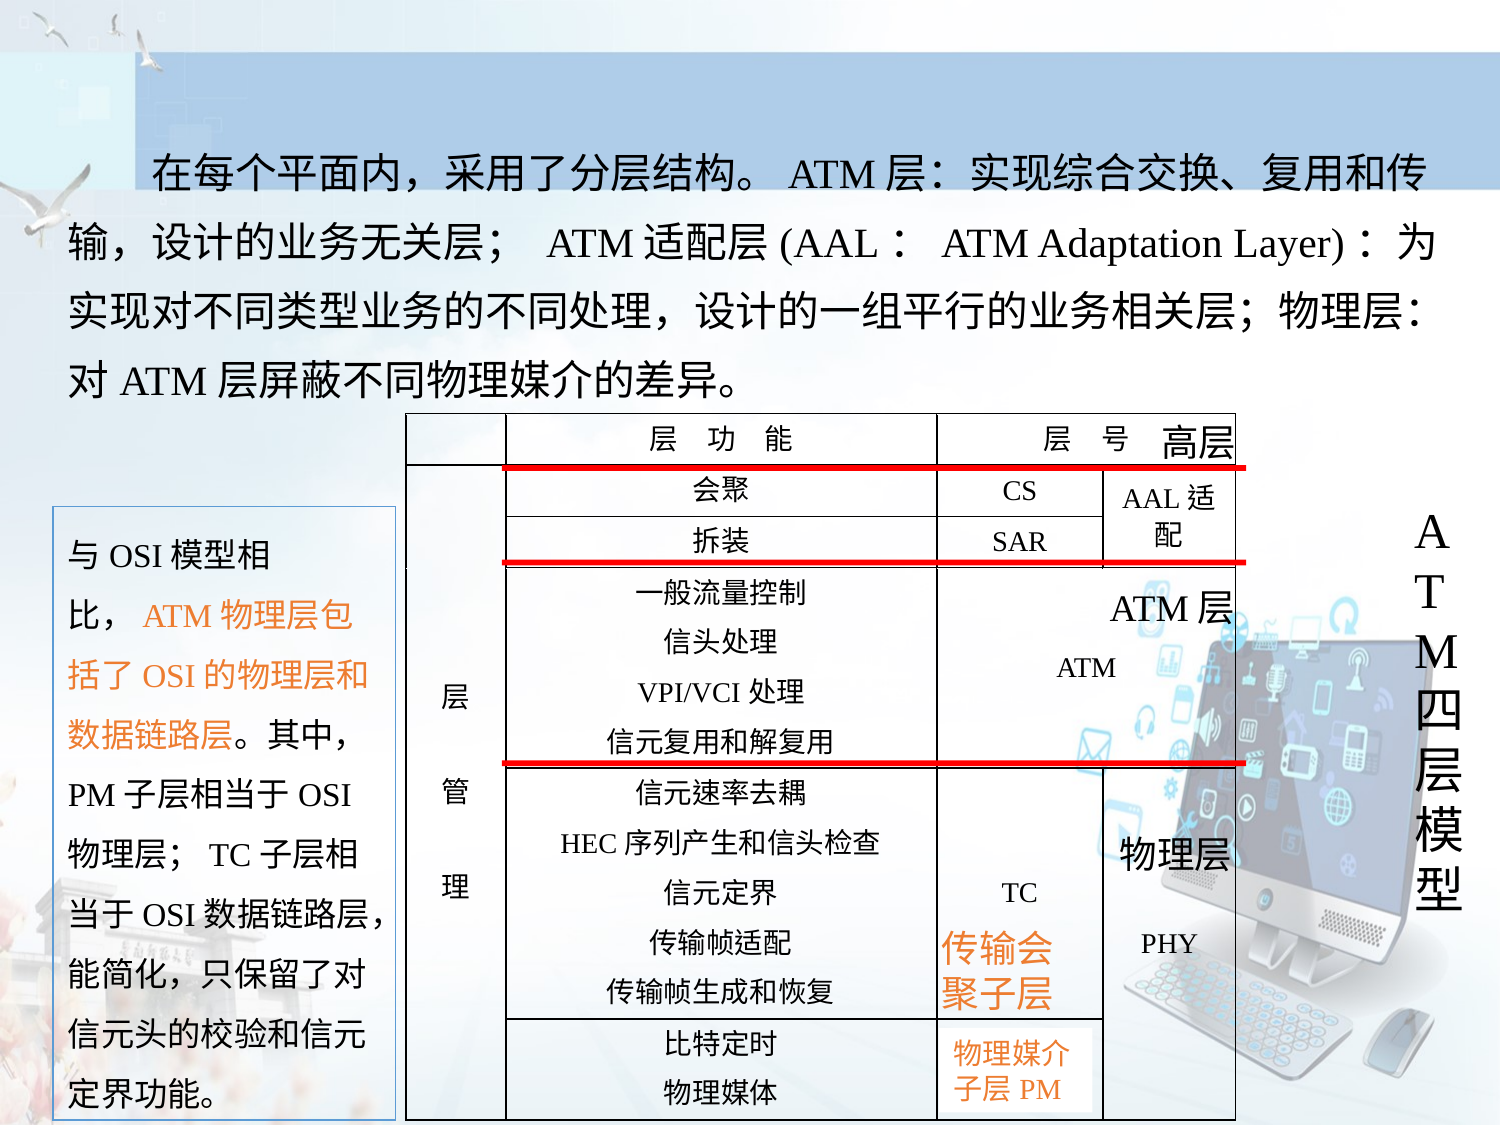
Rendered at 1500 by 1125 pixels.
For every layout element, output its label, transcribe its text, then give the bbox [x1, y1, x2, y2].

text_box 在每个平面内，采用了分层结构。ATM层：实现综合交换、复用和传输，设计的业务无关层； ATM适配层(AAL：ATM Adaptation Layer)：为实现对不同类型业务的不同处理，设计的一组平行的业务相关层；物理层：对ATM层屏蔽不同物理媒介的差异。 [52, 120, 1478, 411]
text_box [143, 412, 1498, 1125]
picture [0, 0, 1500, 1125]
text_box 与OSI模型相比，ATM物理层包括了OSI的物理层和数据链路层。其中，PM子层相当于OSI物理层；TC子层相当于OSI数据链路层，能简化，只保留了对信元头的校验和信元定界功能。 [53, 506, 143, 1121]
